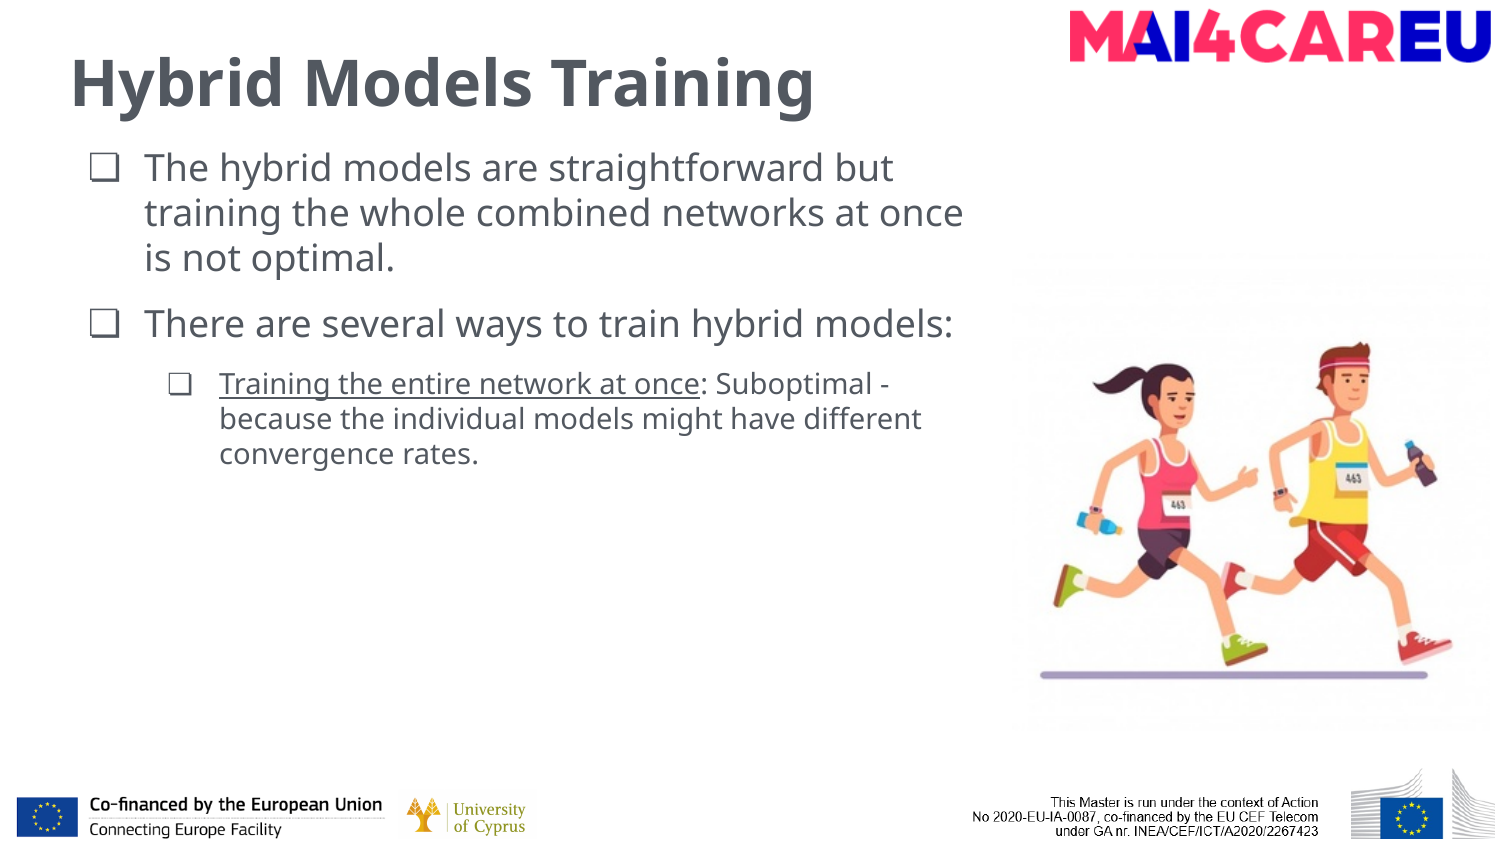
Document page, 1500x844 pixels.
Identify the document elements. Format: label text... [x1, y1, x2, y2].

picture [11, 784, 394, 844]
title Hybrid Models Training [59, 32, 1461, 106]
picture [398, 789, 537, 839]
picture [1011, 253, 1490, 731]
picture [970, 765, 1500, 839]
list The hybrid models are straightforward but training the whole combined networks at once is not optimal. There are several ways to train hybrid models: Training the entire network at once: Suboptimal - because the individual models might have different convergence rates. [59, 133, 1000, 689]
picture [1069, 0, 1497, 71]
